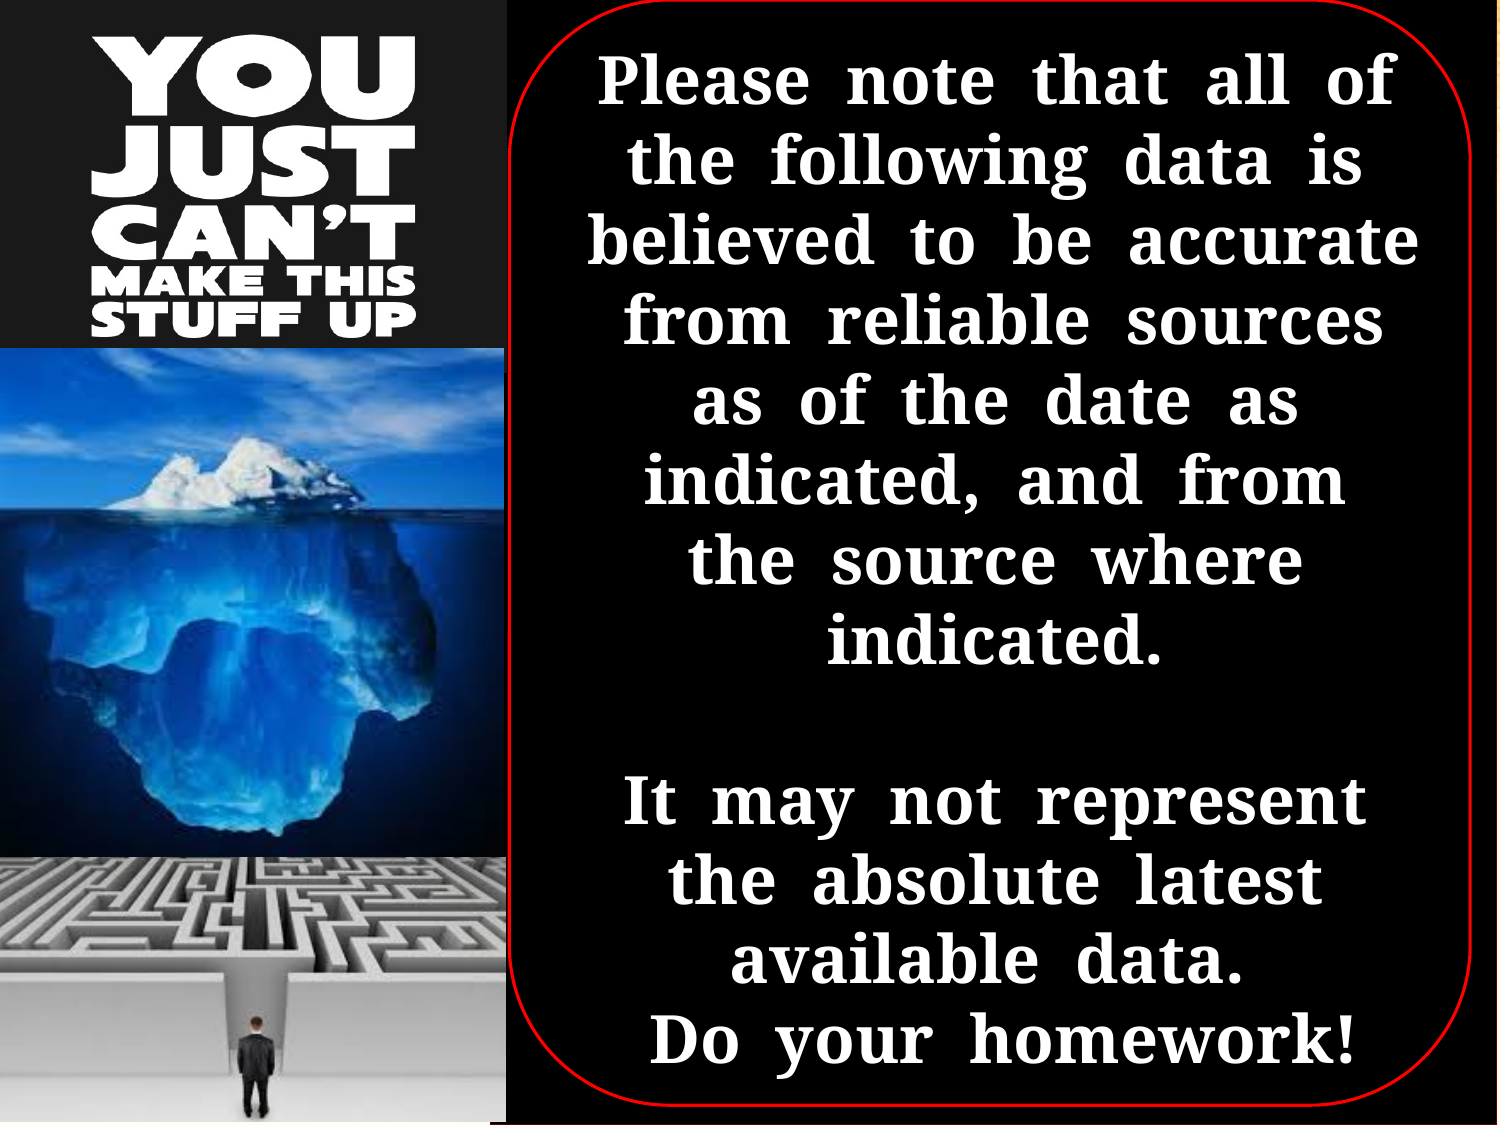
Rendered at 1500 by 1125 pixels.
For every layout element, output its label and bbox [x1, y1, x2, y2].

text_box [509, 0, 1497, 1125]
text_box [509, 0, 1471, 1106]
text_box [507, 0, 651, 131]
picture [0, 0, 507, 1123]
